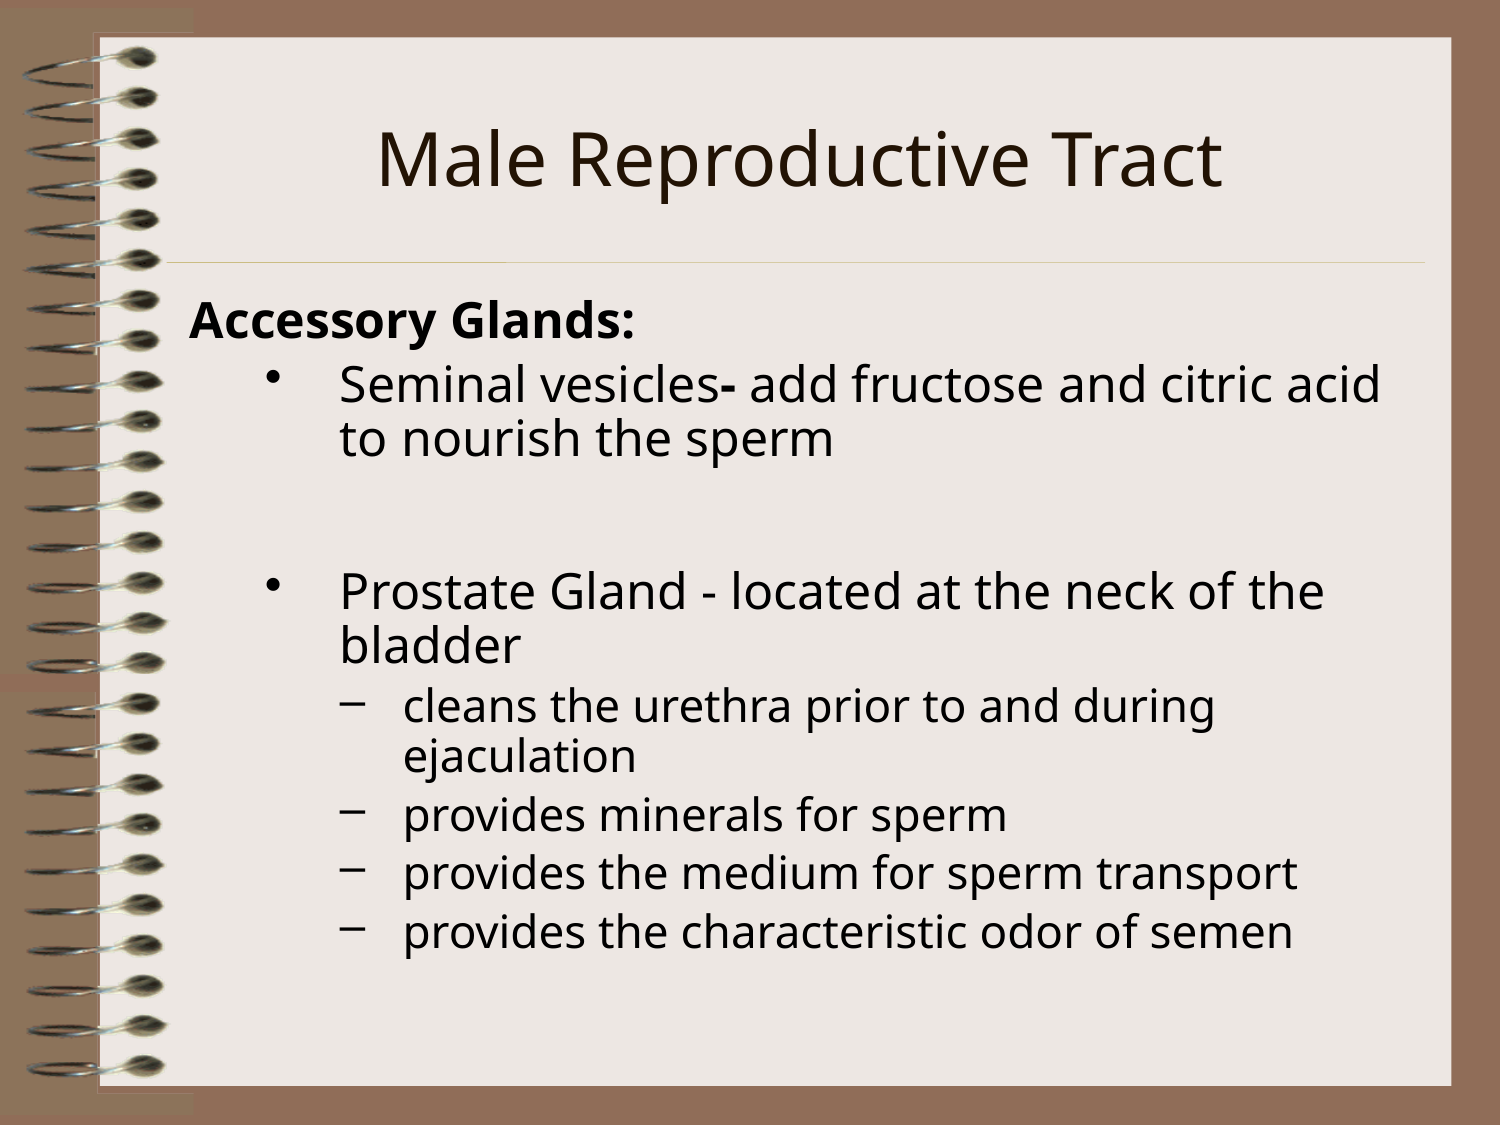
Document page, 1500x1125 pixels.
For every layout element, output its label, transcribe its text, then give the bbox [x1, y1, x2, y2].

list Accessory Glands: Seminal vesicles- add fructose and citric acid to nourish the sperm Prostate Gland - located at the neck of the bladder cleans the urethra prior to and during ejaculation provides minerals for sperm provides the medium for sperm transport provides the characteristic odor of semen [174, 287, 1425, 963]
picture [0, 692, 194, 1115]
picture [0, 8, 194, 674]
title Male Reproductive Tract [174, 62, 1425, 250]
